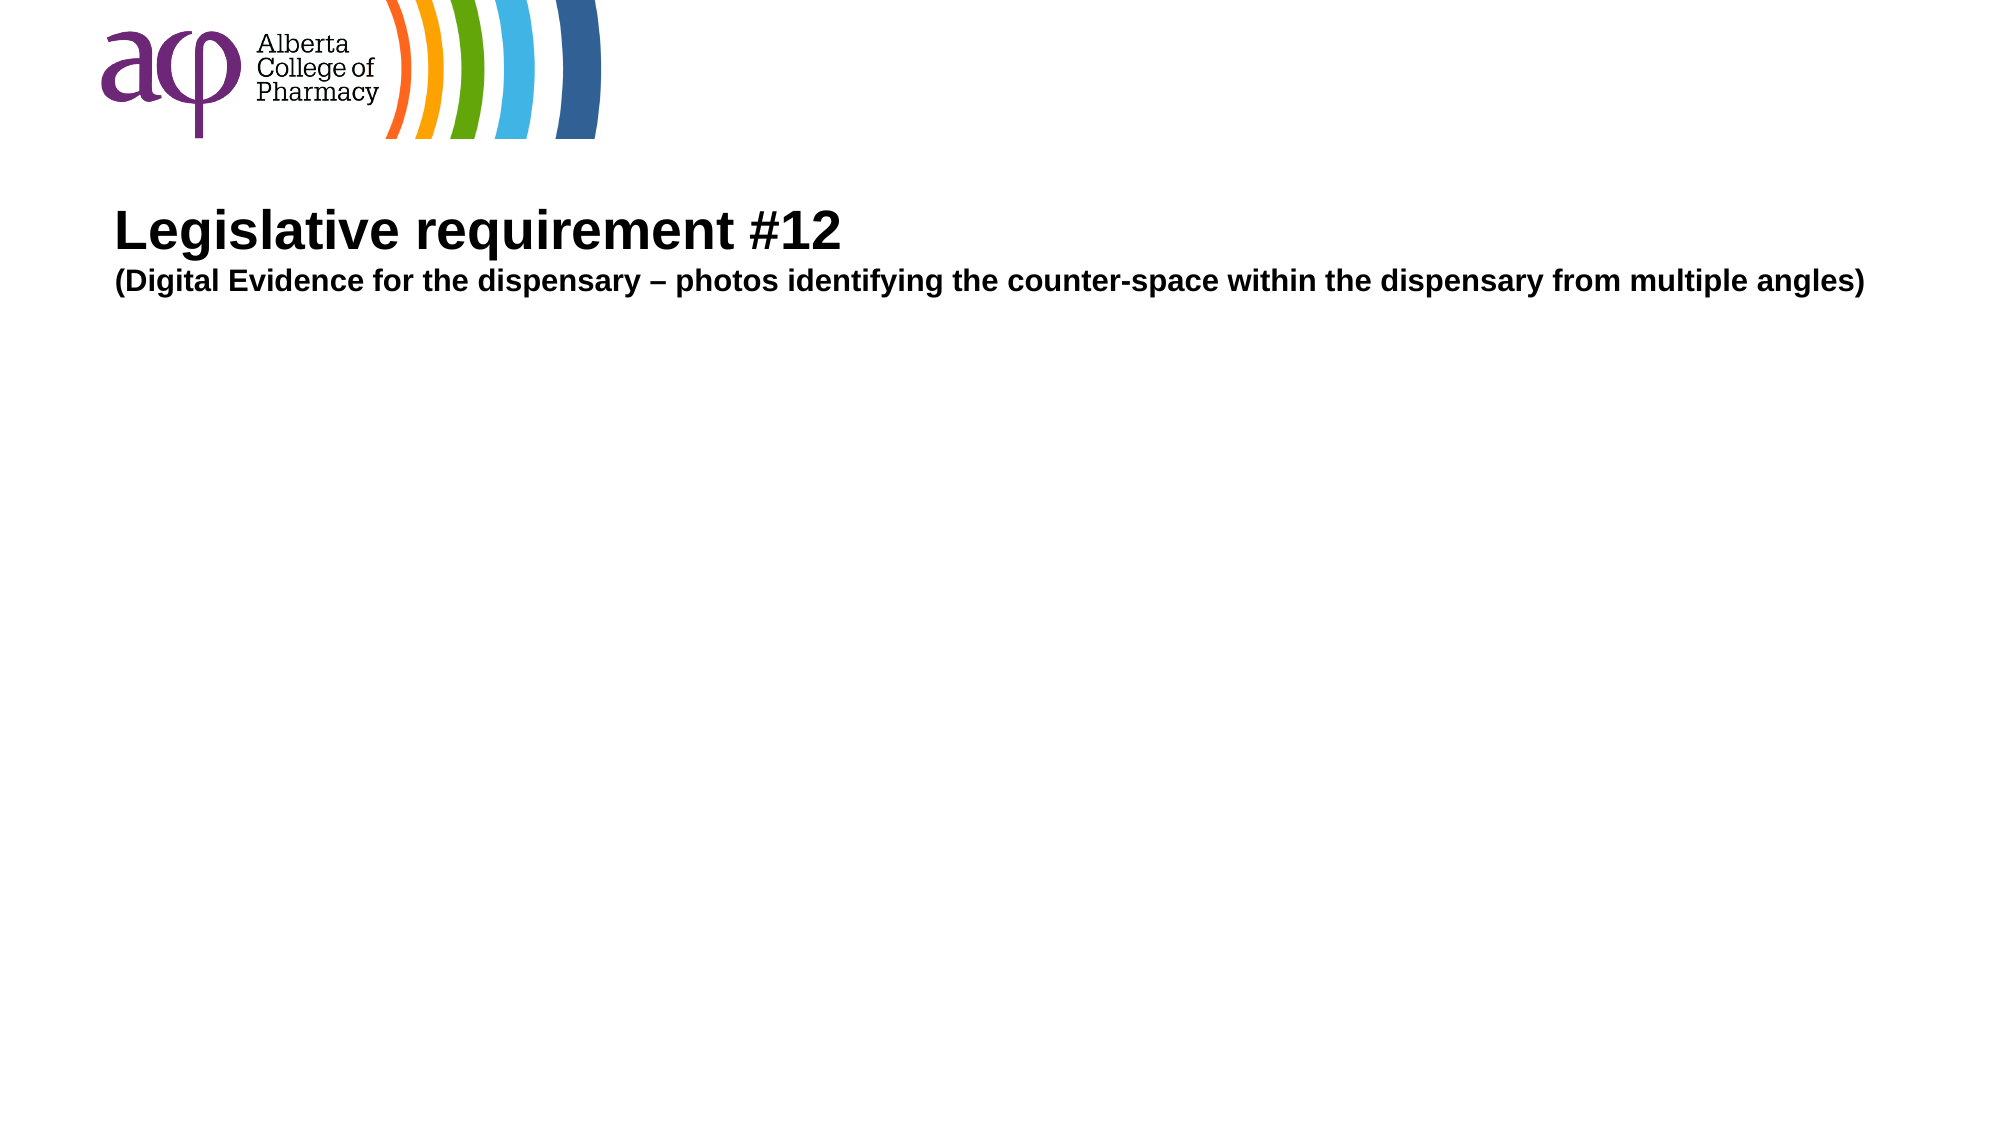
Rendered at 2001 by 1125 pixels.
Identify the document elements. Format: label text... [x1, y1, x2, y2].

picture [99, 0, 613, 139]
title Legislative requirement #12 (Digital Evidence for the dispensary – photos identifying the counter-space within the dispensary from multiple angles) [99, 169, 1900, 323]
